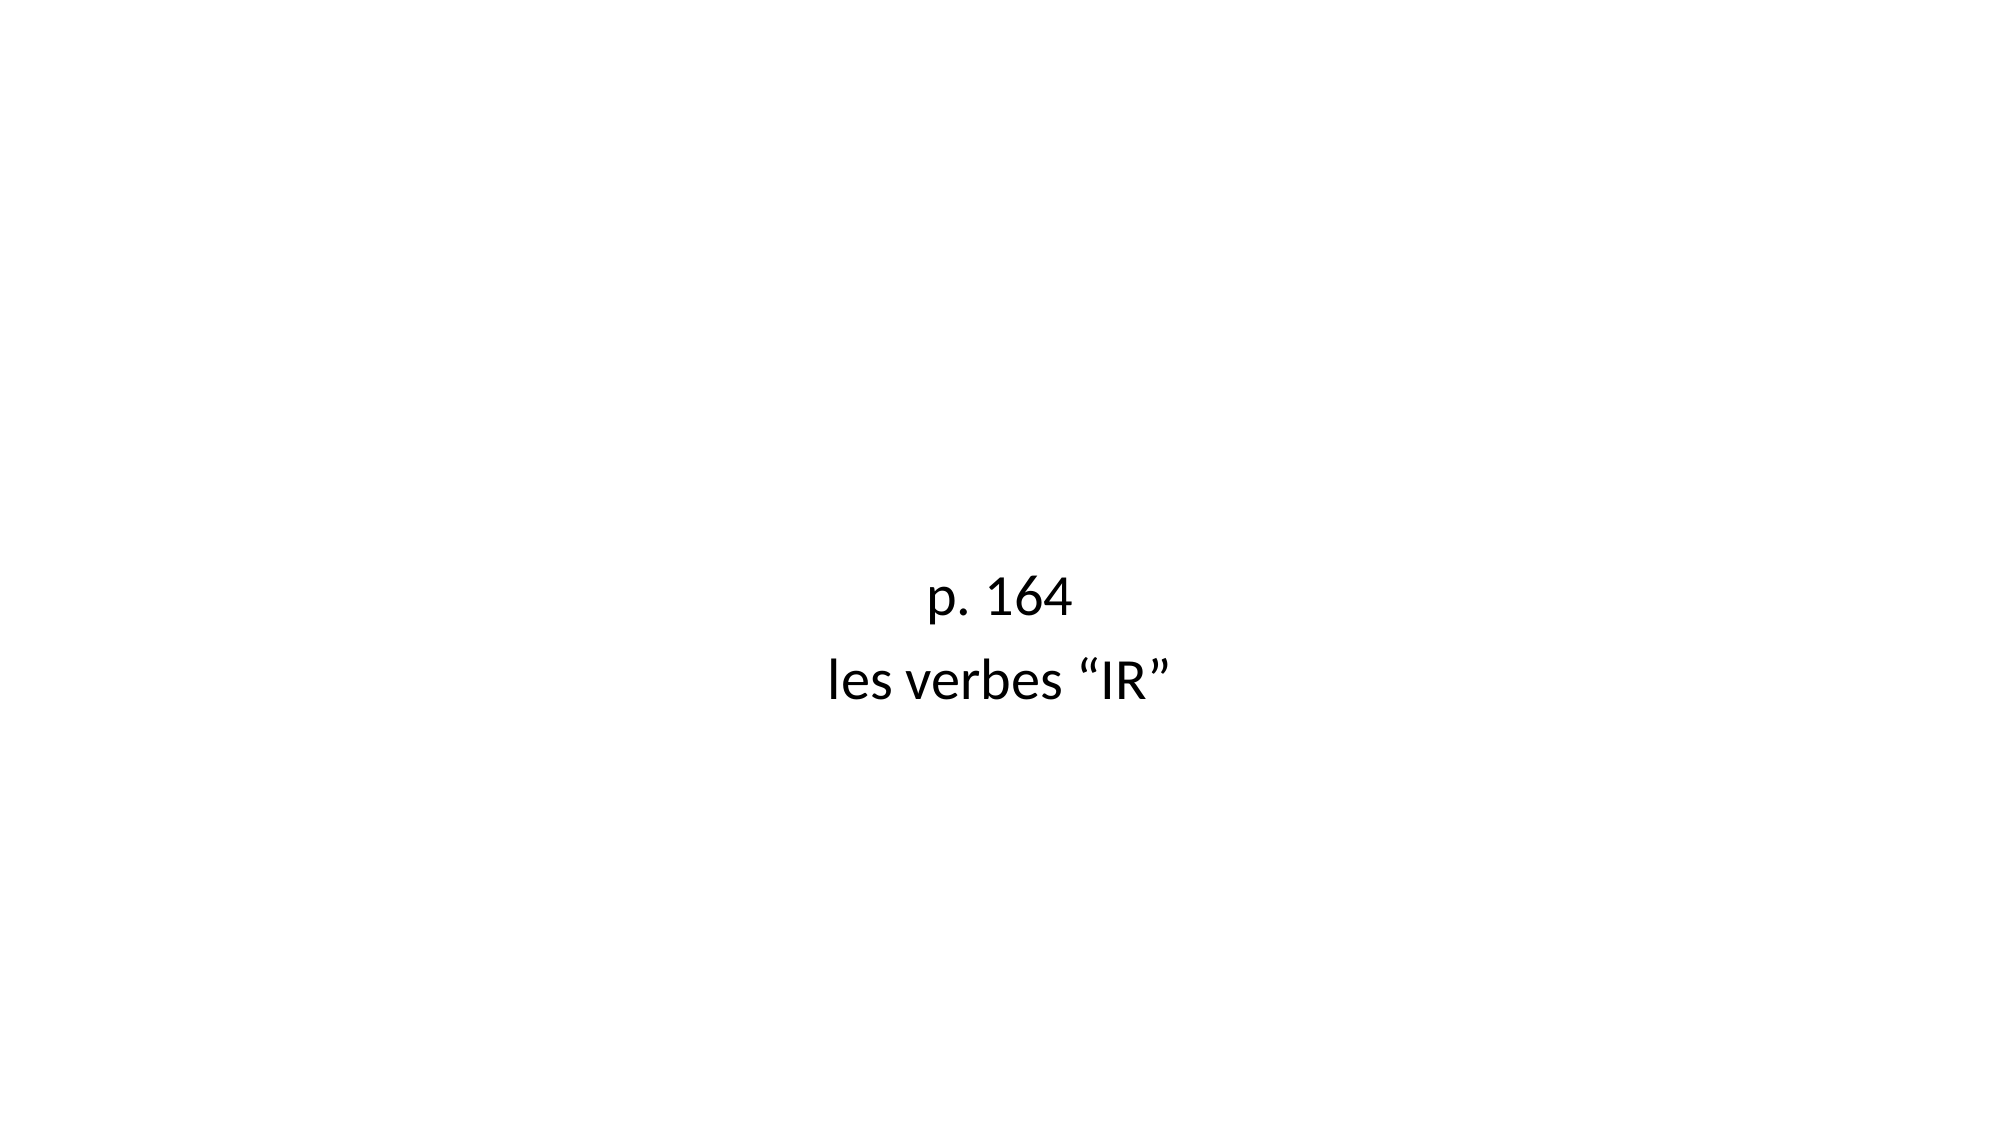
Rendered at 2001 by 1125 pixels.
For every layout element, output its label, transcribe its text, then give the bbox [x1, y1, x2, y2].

list p. 164 les verbes “IR” [137, 299, 1863, 1014]
